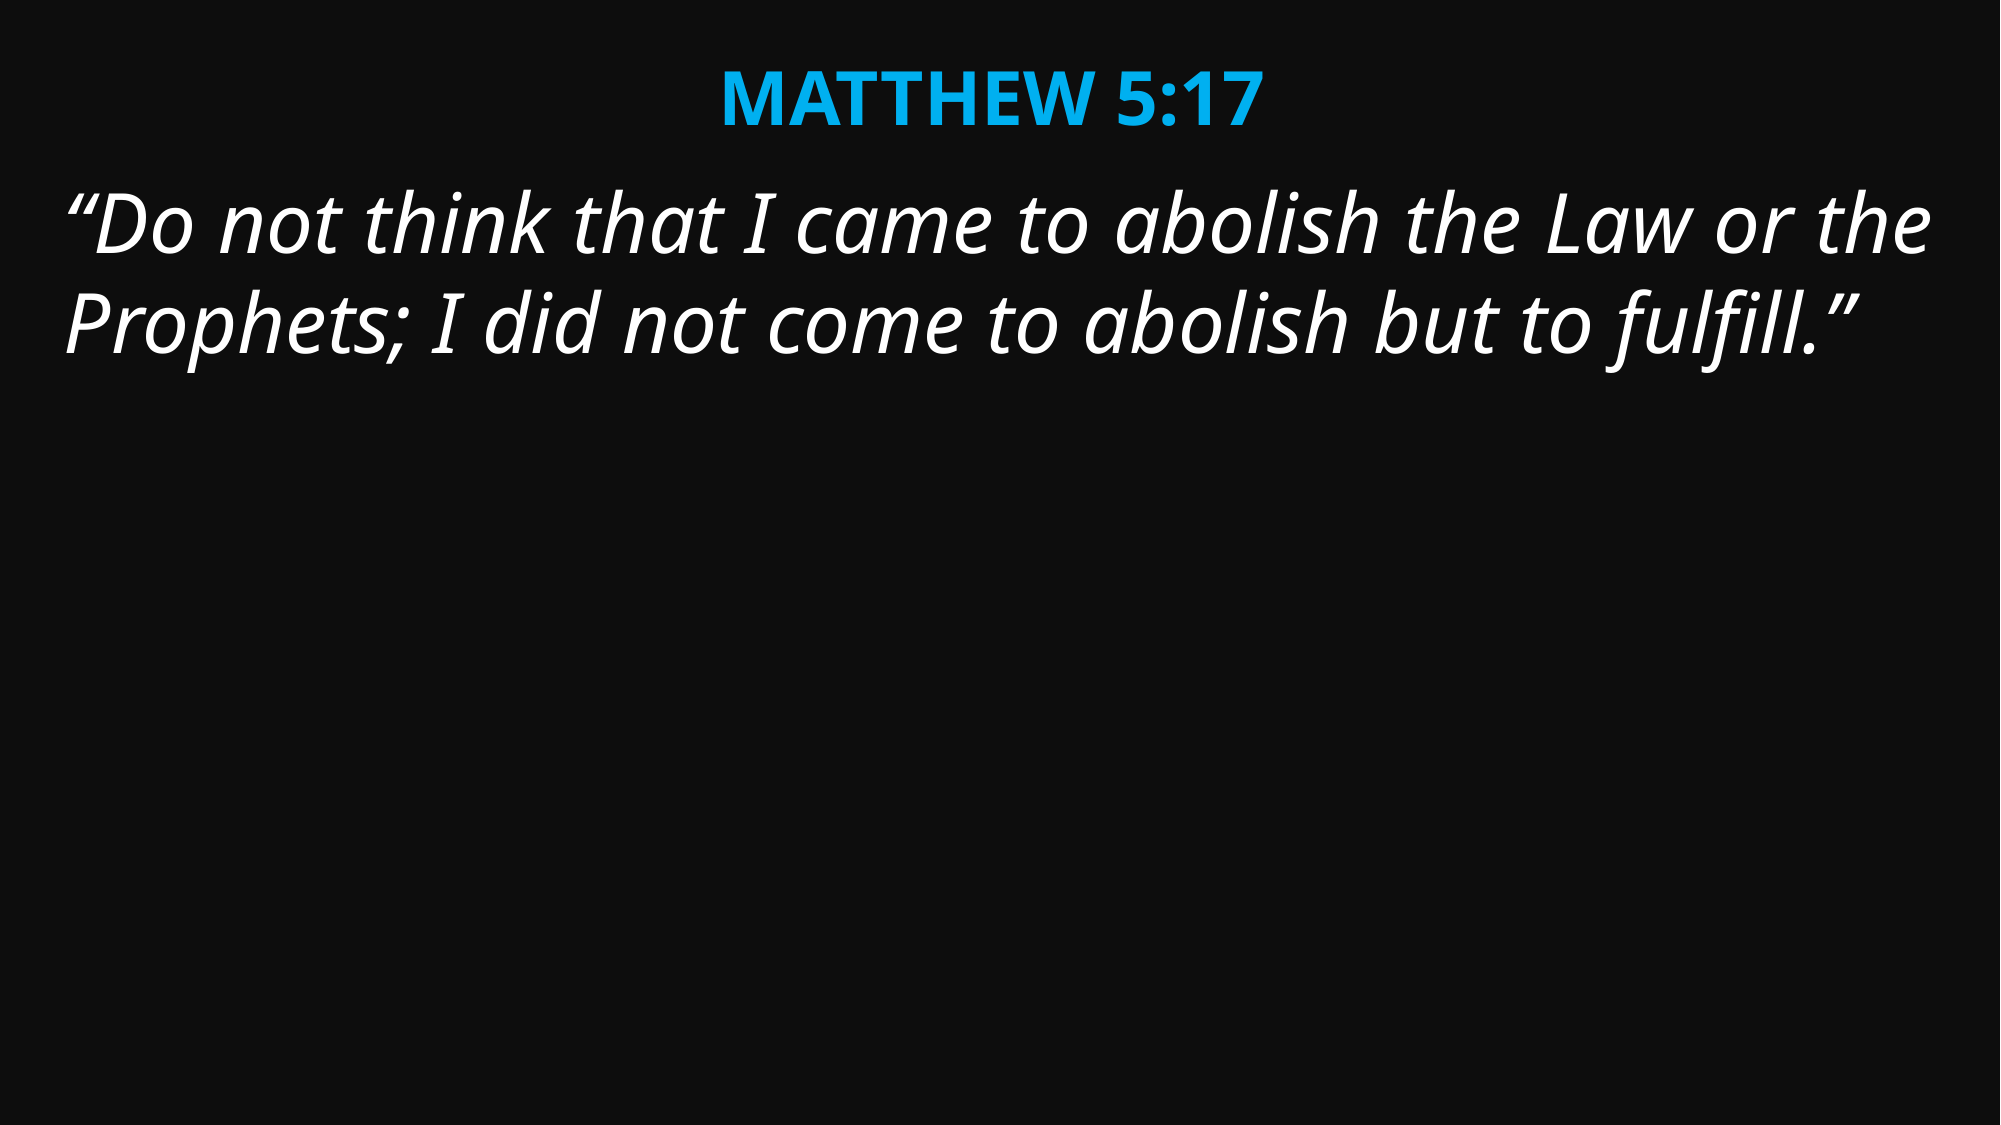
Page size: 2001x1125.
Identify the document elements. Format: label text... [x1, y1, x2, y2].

subtitle Matthew 5:17 [34, 42, 1951, 184]
text_box “Do not think that I came to abolish the Law or the Prophets; I did not come to abolish but to fulfill.” [49, 162, 1951, 378]
